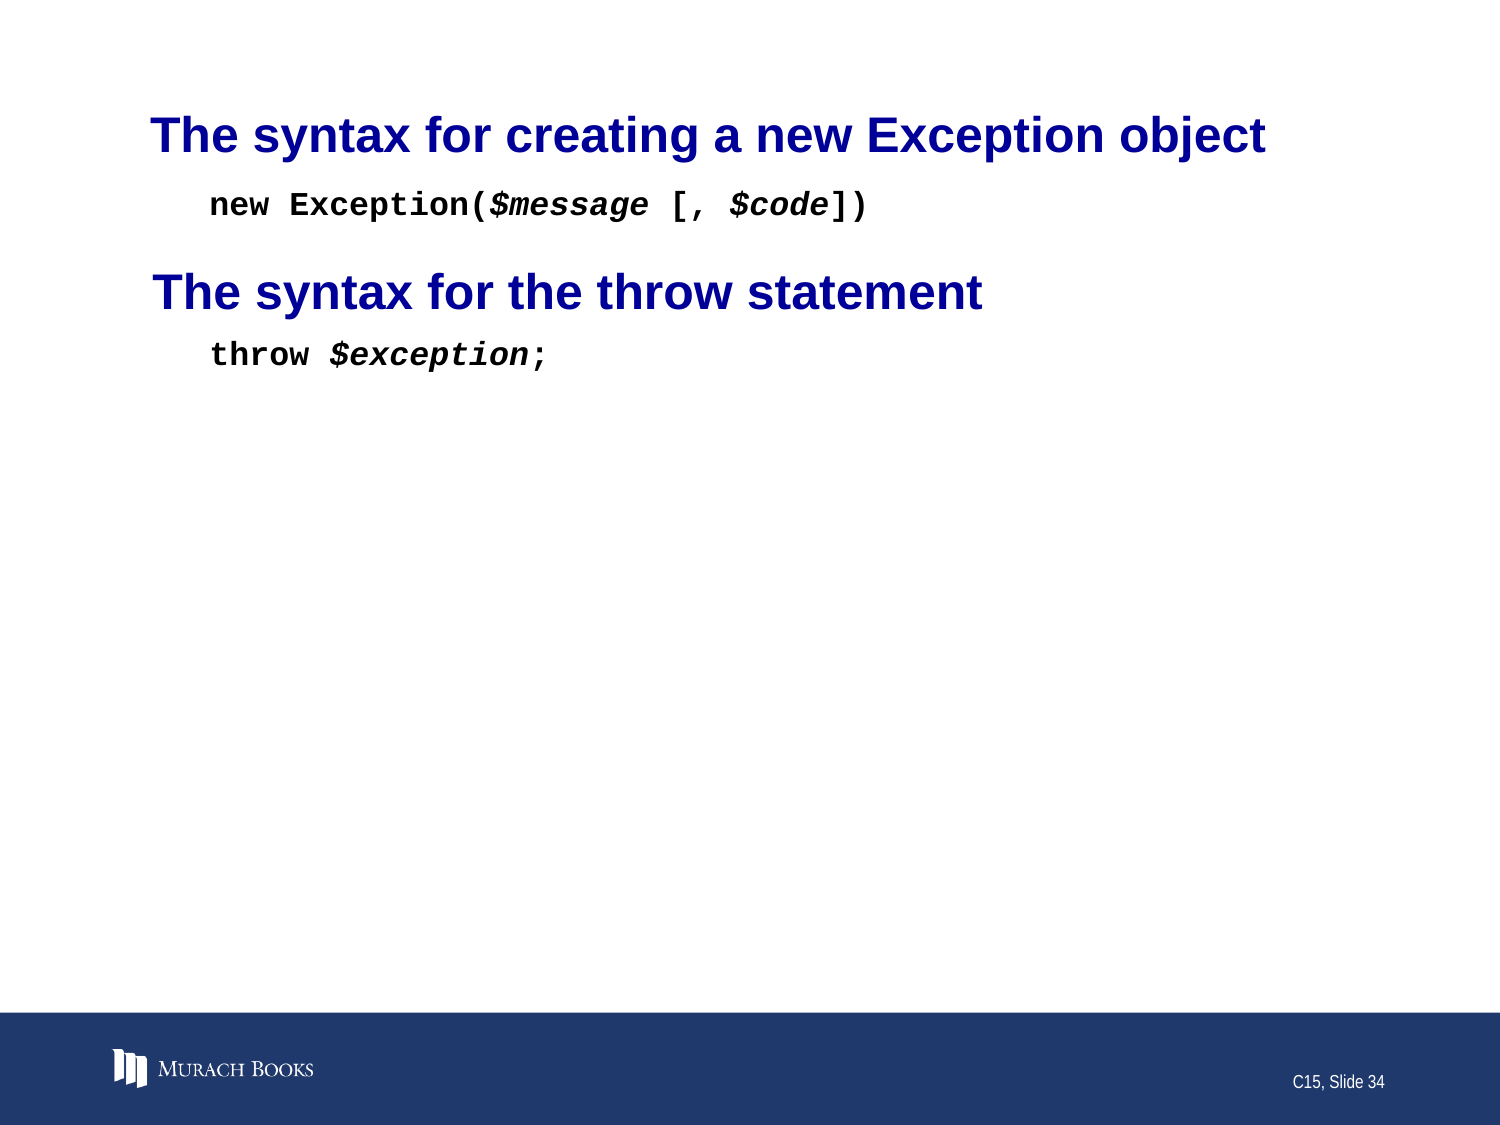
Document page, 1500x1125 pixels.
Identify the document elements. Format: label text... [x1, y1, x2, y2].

slide_number C15, Slide 34 [1087, 1025, 1400, 1100]
title The syntax for creating a new Exception object [150, 102, 1350, 164]
footer [12, 1025, 463, 1100]
list new Exception($message [, $code]) The syntax for the throw statement throw $exception; [137, 174, 1350, 975]
